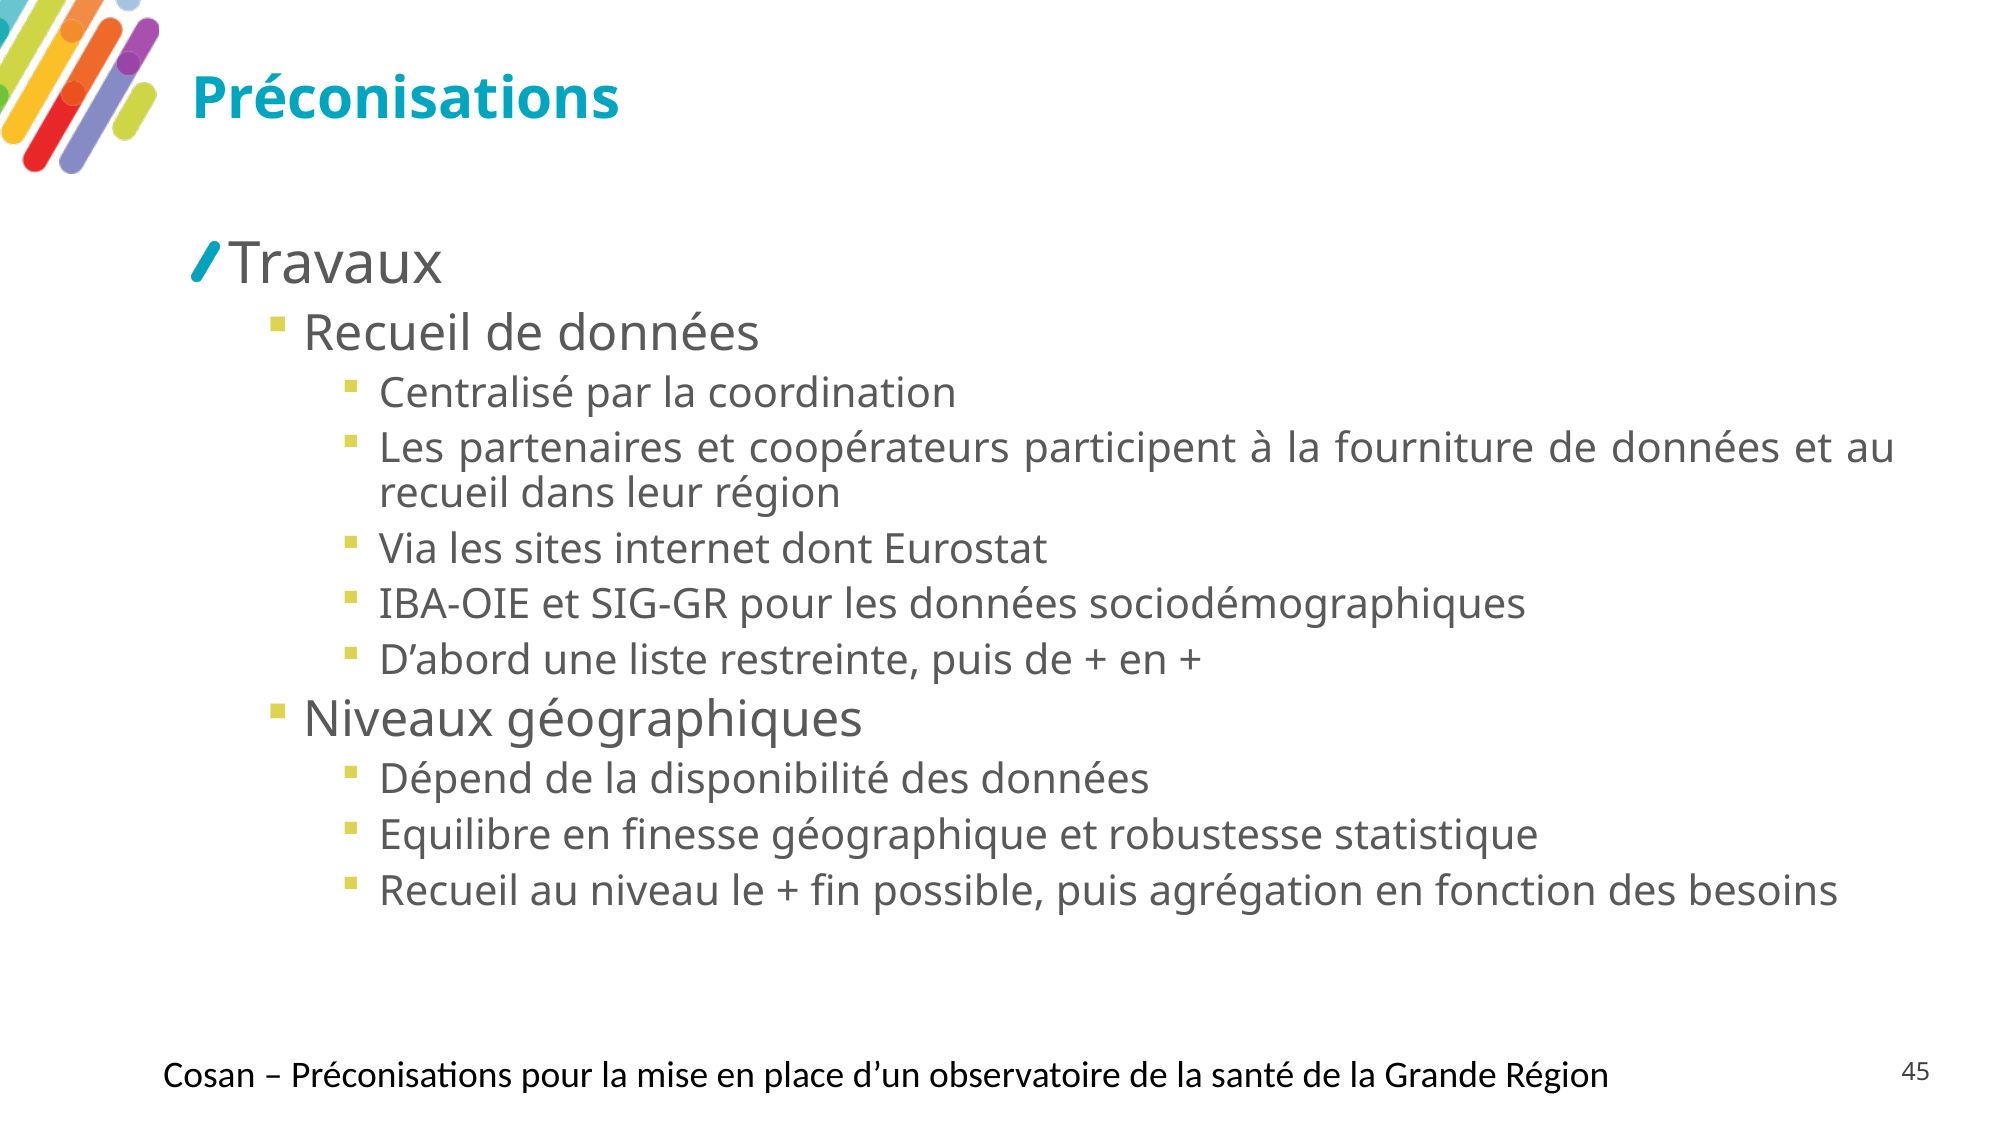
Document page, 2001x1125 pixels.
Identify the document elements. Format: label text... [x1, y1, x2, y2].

picture [0, 0, 160, 174]
slide_number 45 [1800, 1042, 1946, 1103]
picture [191, 241, 220, 282]
list Travaux Recueil de données Centralisé par la coordination Les partenaires et coopérateurs participent à la fourniture de données et au recueil dans leur région Via les sites internet dont Eurostat IBA-OIE et SIG-GR pour les données sociodémographiques D’abord une liste restreinte, puis de + en + Niveaux géographiques Dépend de la disponibilité des données Equilibre en finesse géographique et robustesse statistique Recueil au niveau le + fin possible, puis agrégation en fonction des besoins [176, 226, 1912, 1055]
title Préconisations [176, 47, 1912, 152]
text_box Cosan – Préconisations pour la mise en place d’un observatoire de la santé de la Grande Région [148, 1042, 1787, 1103]
